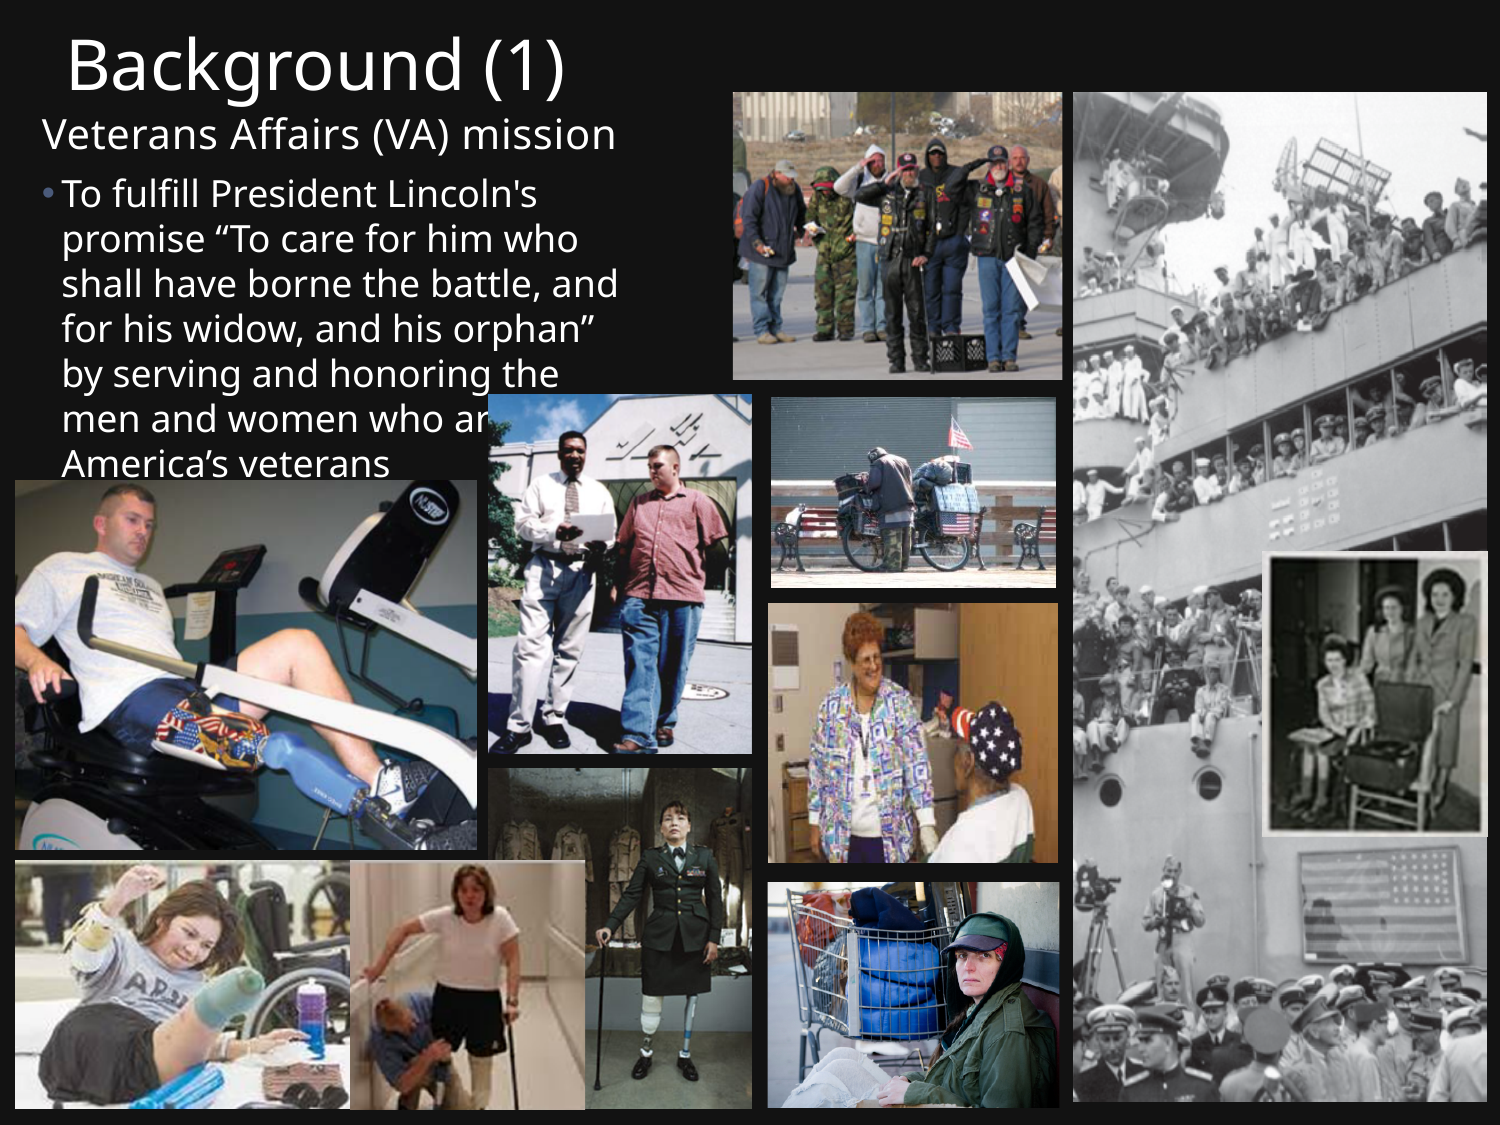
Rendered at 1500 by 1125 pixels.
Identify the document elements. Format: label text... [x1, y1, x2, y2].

picture [488, 394, 752, 755]
picture [732, 91, 1063, 380]
picture [770, 397, 1056, 588]
picture [1073, 91, 1488, 1102]
list Veterans Affairs (VA) mission To fulfill President Lincoln's promise “To care for him who shall have borne the battle, and for his widow, and his orphan” by serving and honoring the men and women who are America’s veterans [26, 99, 640, 485]
picture [767, 882, 1060, 1109]
picture [15, 480, 477, 850]
picture [15, 767, 752, 1110]
title Background (1) [50, 12, 1400, 113]
picture [768, 602, 1059, 863]
